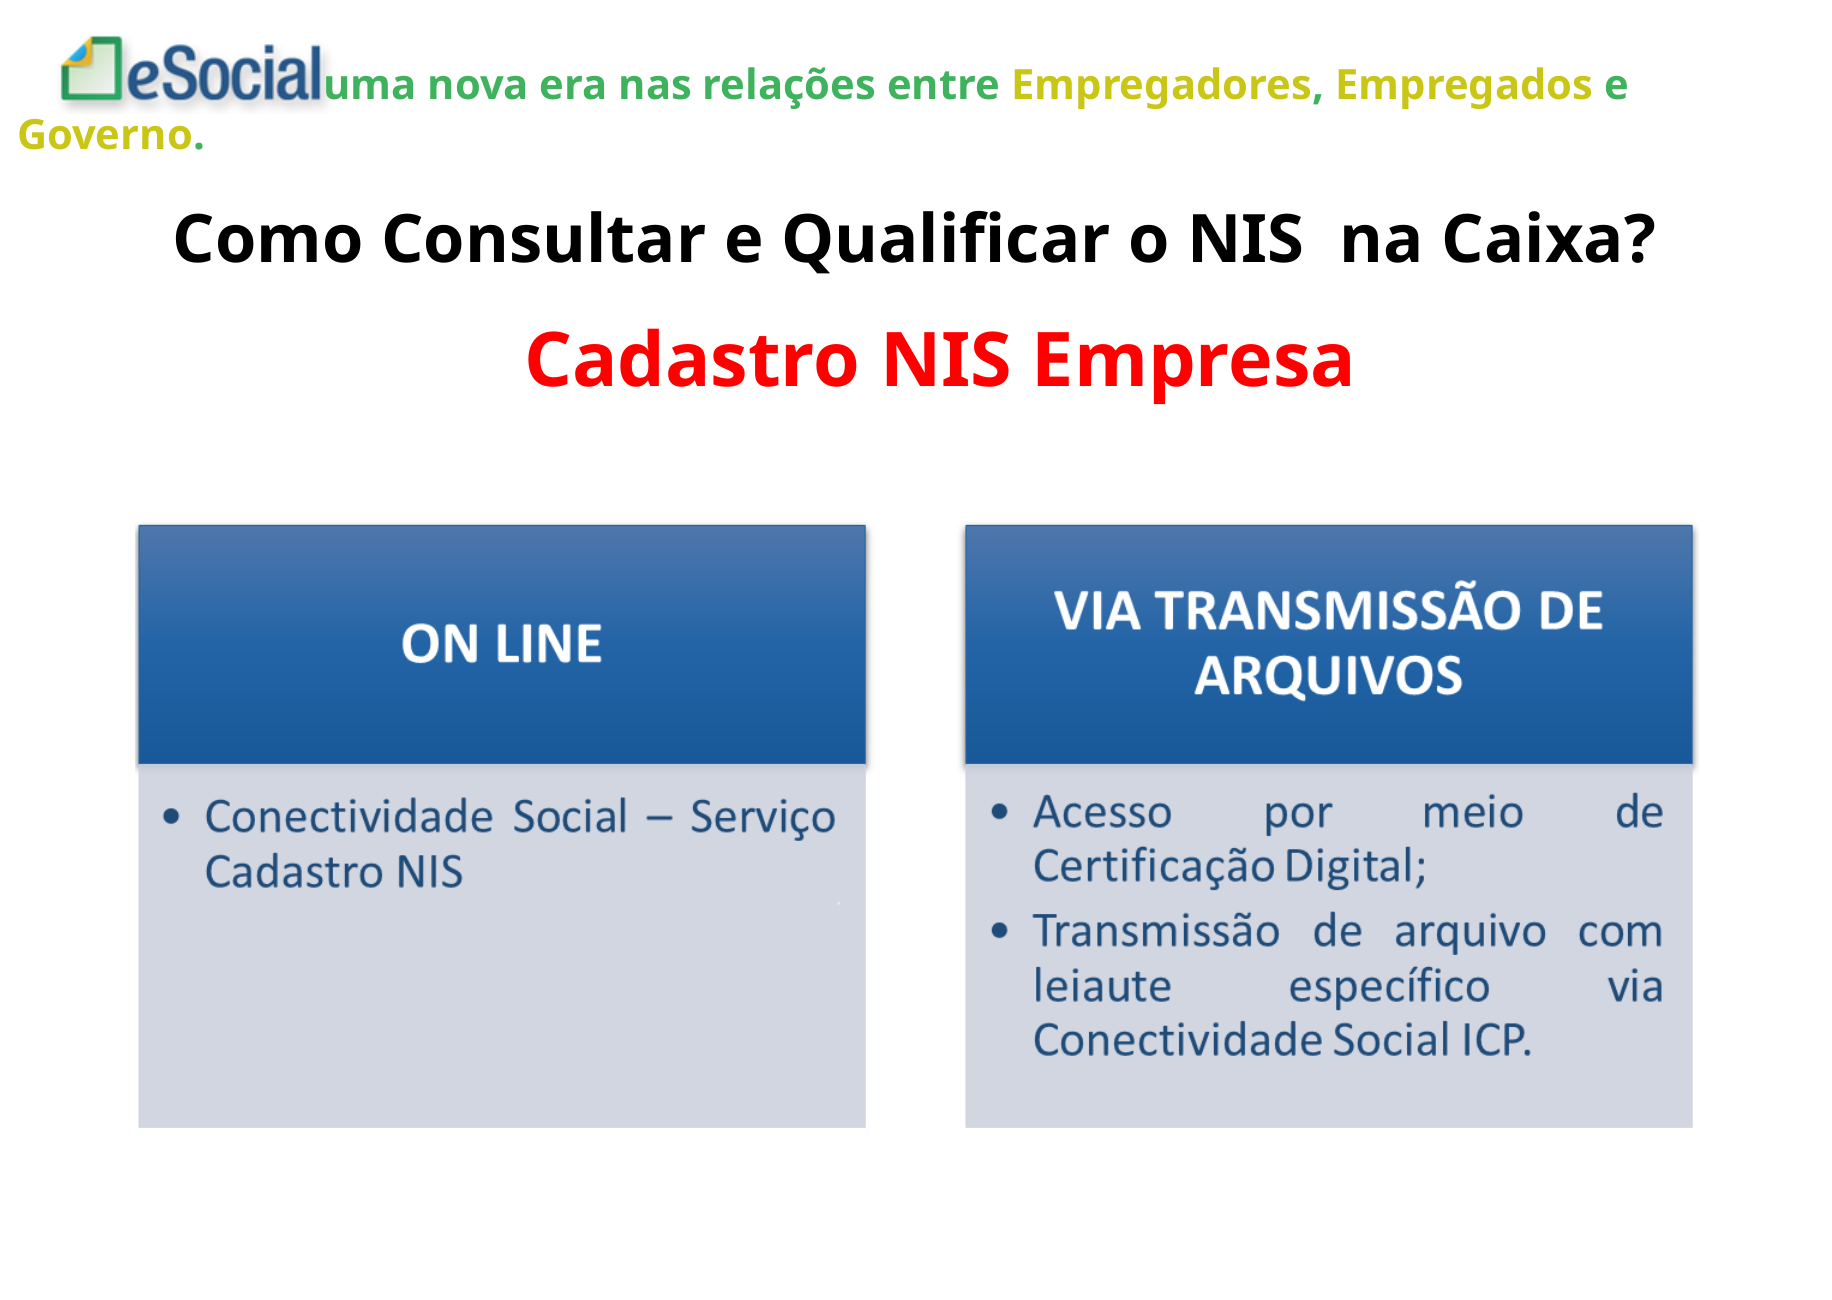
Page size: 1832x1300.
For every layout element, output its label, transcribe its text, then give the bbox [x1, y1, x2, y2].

text_box Cadastro NIS Empresa [193, 309, 1688, 402]
title Como Consultar e Qualificar o NIS na Caixa? [167, 188, 1664, 282]
picture [41, 29, 337, 114]
picture [135, 519, 1700, 1134]
